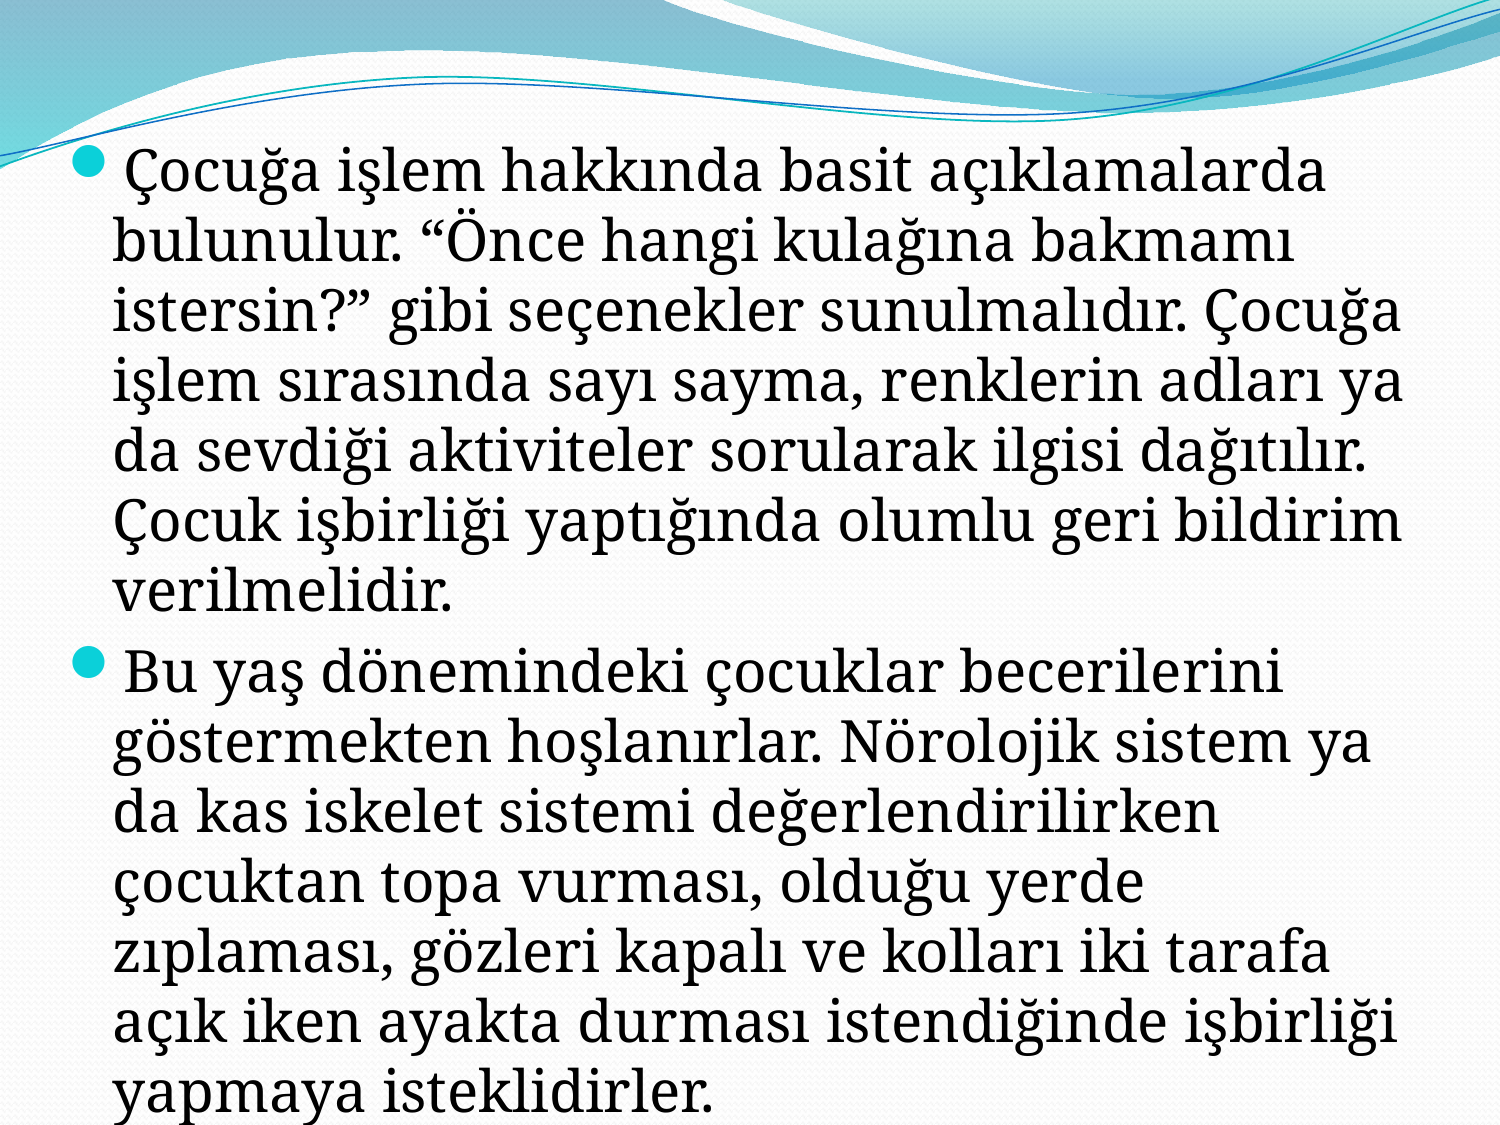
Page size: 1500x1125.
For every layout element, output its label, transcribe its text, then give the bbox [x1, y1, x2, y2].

list Çocuğa işlem hakkında basit açıklamalarda bulunulur. “Önce hangi kulağına bakmamı istersin?” gibi seçenekler sunulmalıdır. Çocuğa işlem sırasında sayı sayma, renklerin adları ya da sevdiği aktiviteler sorularak ilgisi dağıtılır. Çocuk işbirliği yaptığında olumlu geri bildirim verilmelidir. Bu yaş dönemindeki çocuklar becerilerini göstermekten hoşlanırlar. Nörolojik sistem ya da kas iskelet sistemi değerlendirilirken çocuktan topa vurması, olduğu yerde zıplaması, gözleri kapalı ve kolları iki tarafa açık iken ayakta durması istendiğinde işbirliği yapmaya isteklidirler. [53, 125, 1447, 962]
